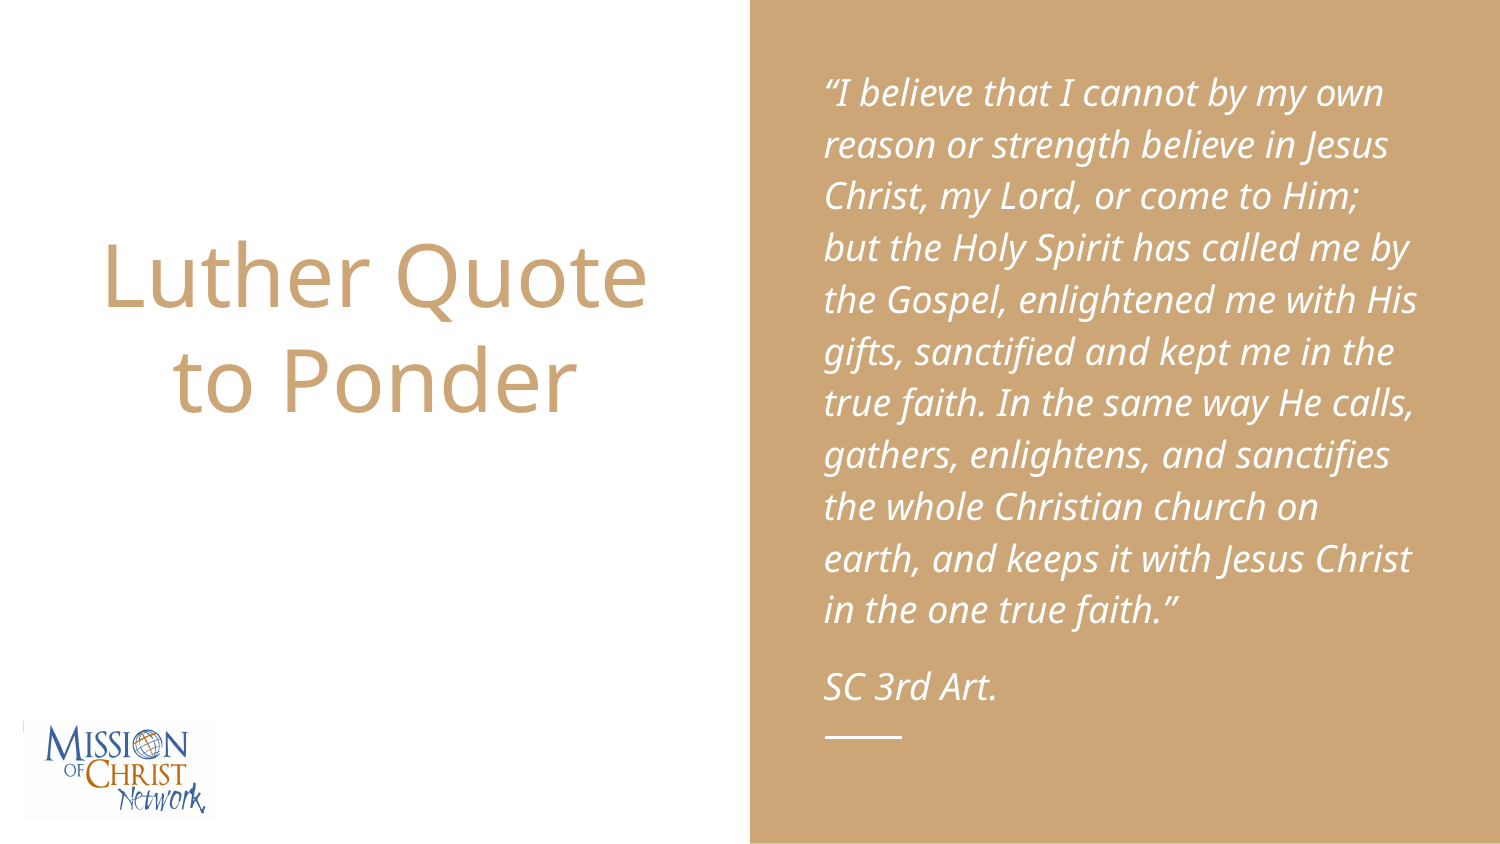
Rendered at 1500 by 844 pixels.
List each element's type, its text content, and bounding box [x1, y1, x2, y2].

picture [23, 720, 220, 821]
list “I believe that I cannot by my own reason or strength believe in Jesus Christ, my Lord, or come to Him; but the Holy Spirit has called me by the Gospel, enlightened me with His gifts, sanctified and kept me in the true faith. In the same way He calls, gathers, enlightens, and sanctifies the whole Christian church on earth, and keeps it with Jesus Christ in the one true faith.” SC 3rd Art. [808, 82, 1438, 689]
title Luther Quote to Ponder [43, 152, 708, 446]
